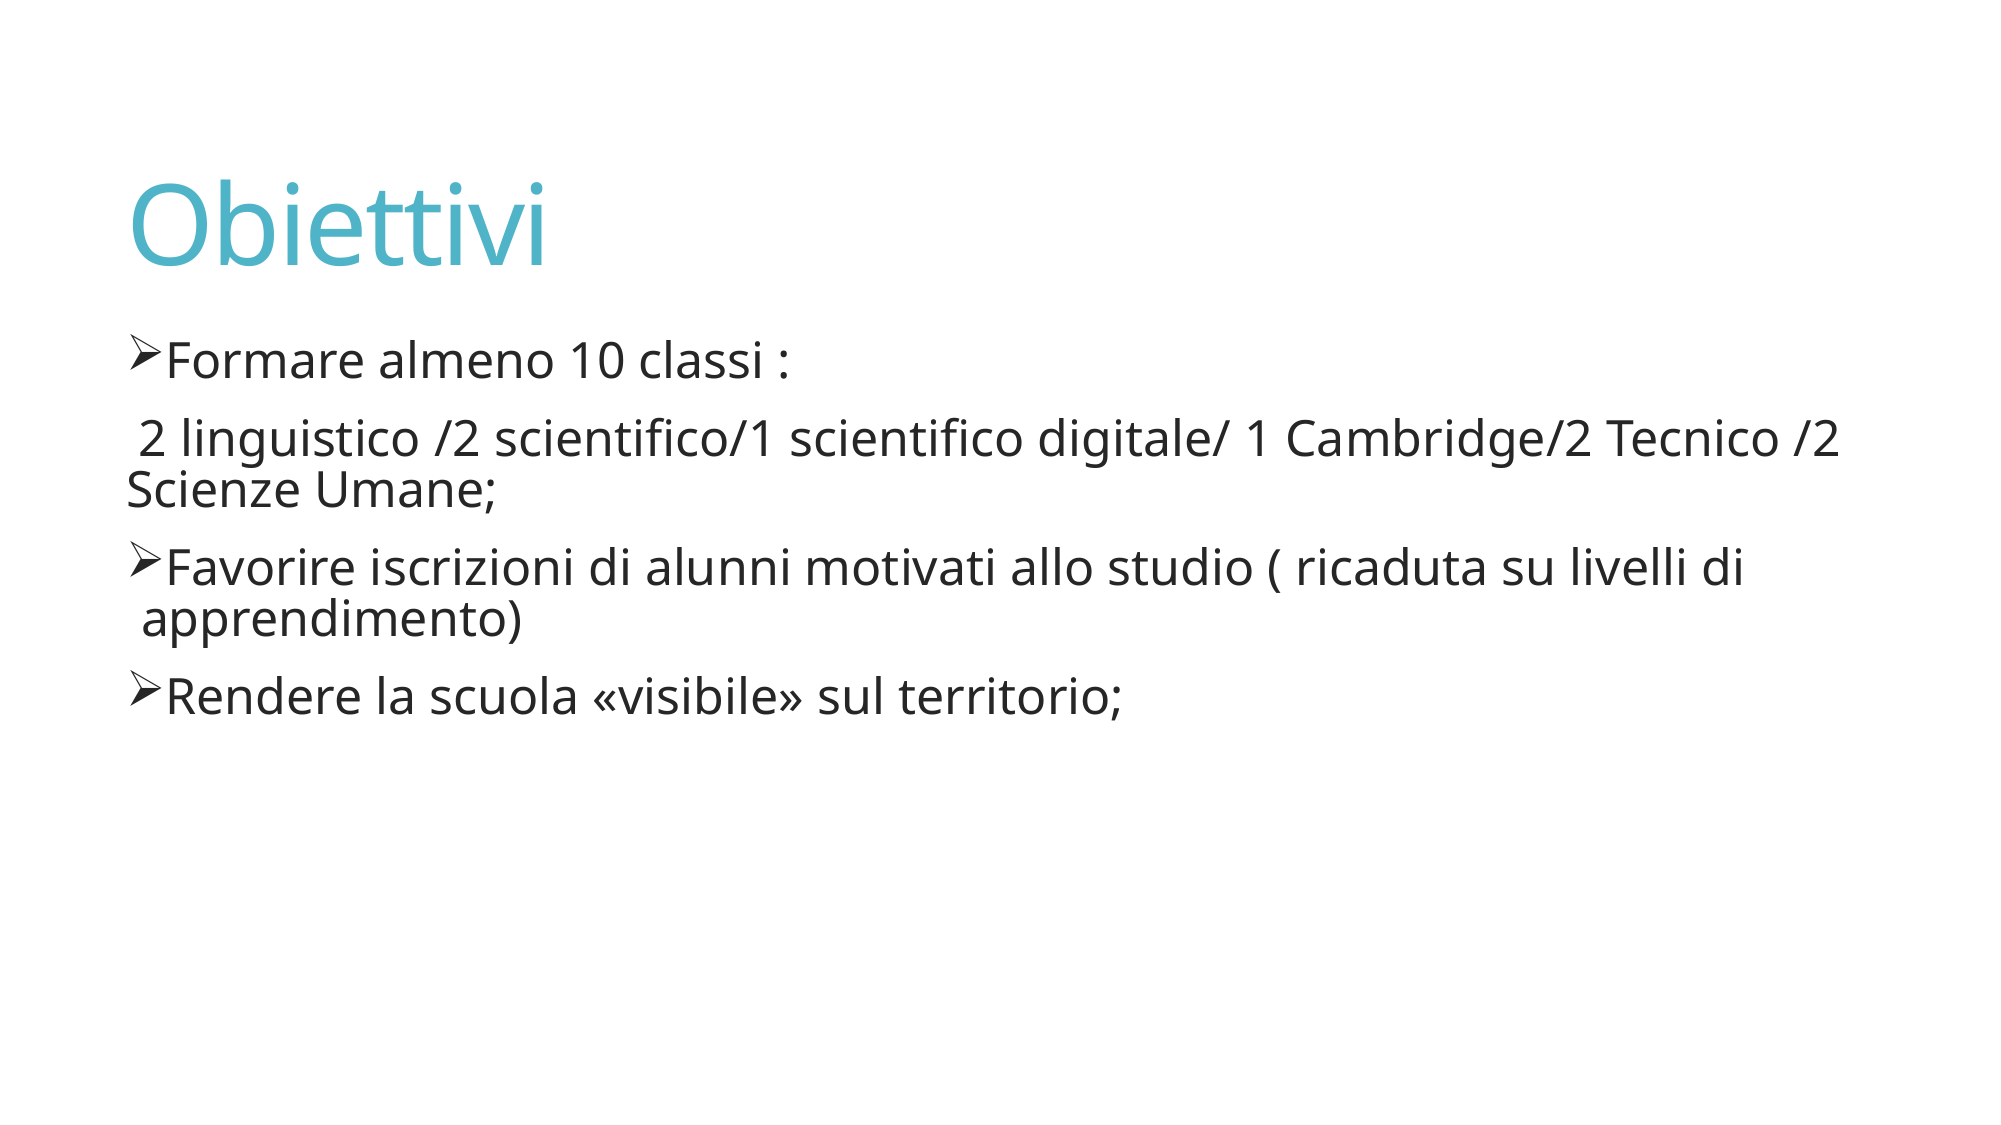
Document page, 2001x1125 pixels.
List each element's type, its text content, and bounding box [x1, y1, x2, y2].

list Formare almeno 10 classi : 2 linguistico /2 scientifico/1 scientifico digitale/ 1 Cambridge/2 Tecnico /2 Scienze Umane; Favorire iscrizioni di alunni motivati allo studio ( ricaduta su livelli di apprendimento) Rendere la scuola «visibile» sul territorio; [111, 329, 1876, 948]
title Obiettivi [111, 94, 1879, 367]
